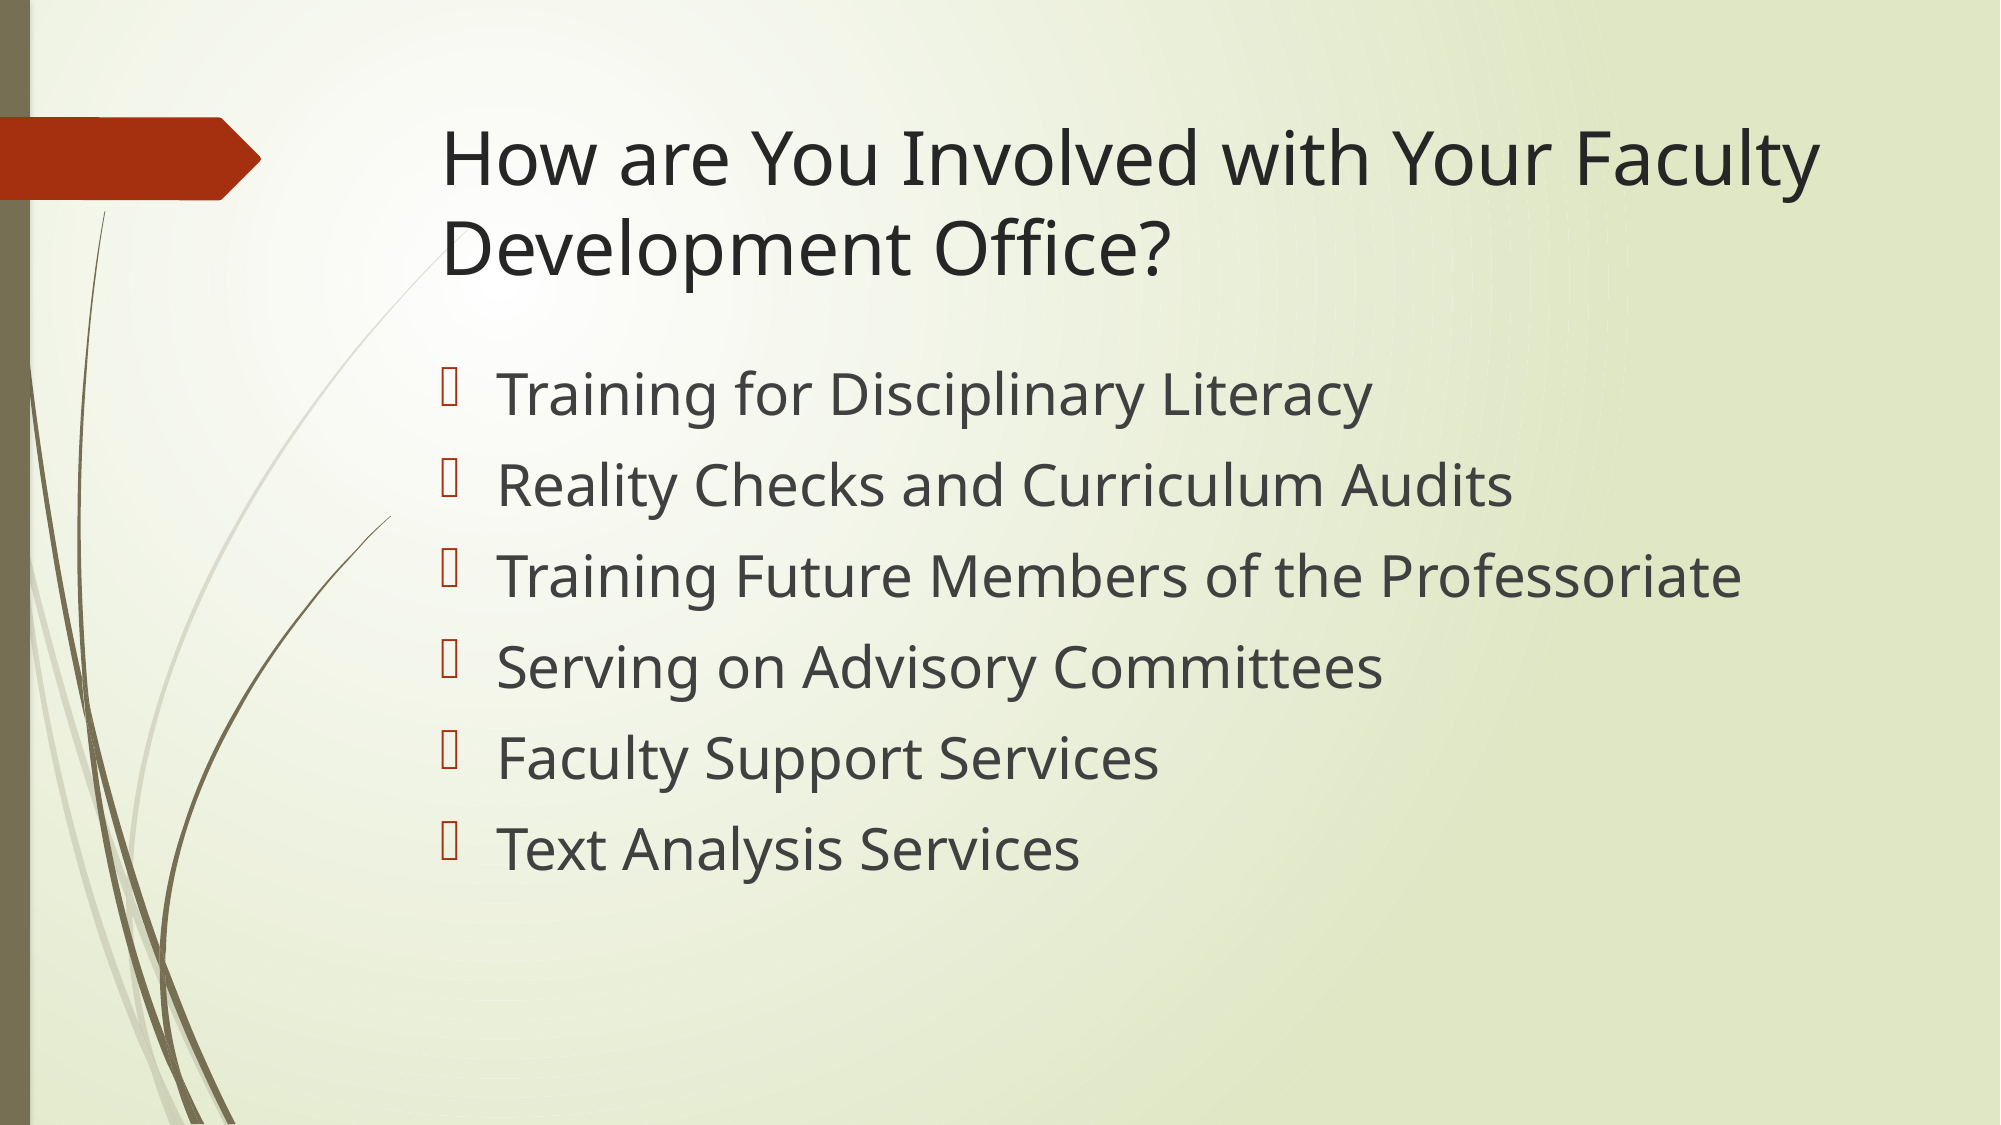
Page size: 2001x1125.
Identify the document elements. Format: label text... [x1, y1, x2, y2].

list Training for Disciplinary Literacy Reality Checks and Curriculum Audits Training Future Members of the Professoriate Serving on Advisory Committees Faculty Support Services Text Analysis Services [424, 350, 1888, 970]
title How are You Involved with Your Faculty Development Office? [425, 102, 1888, 313]
